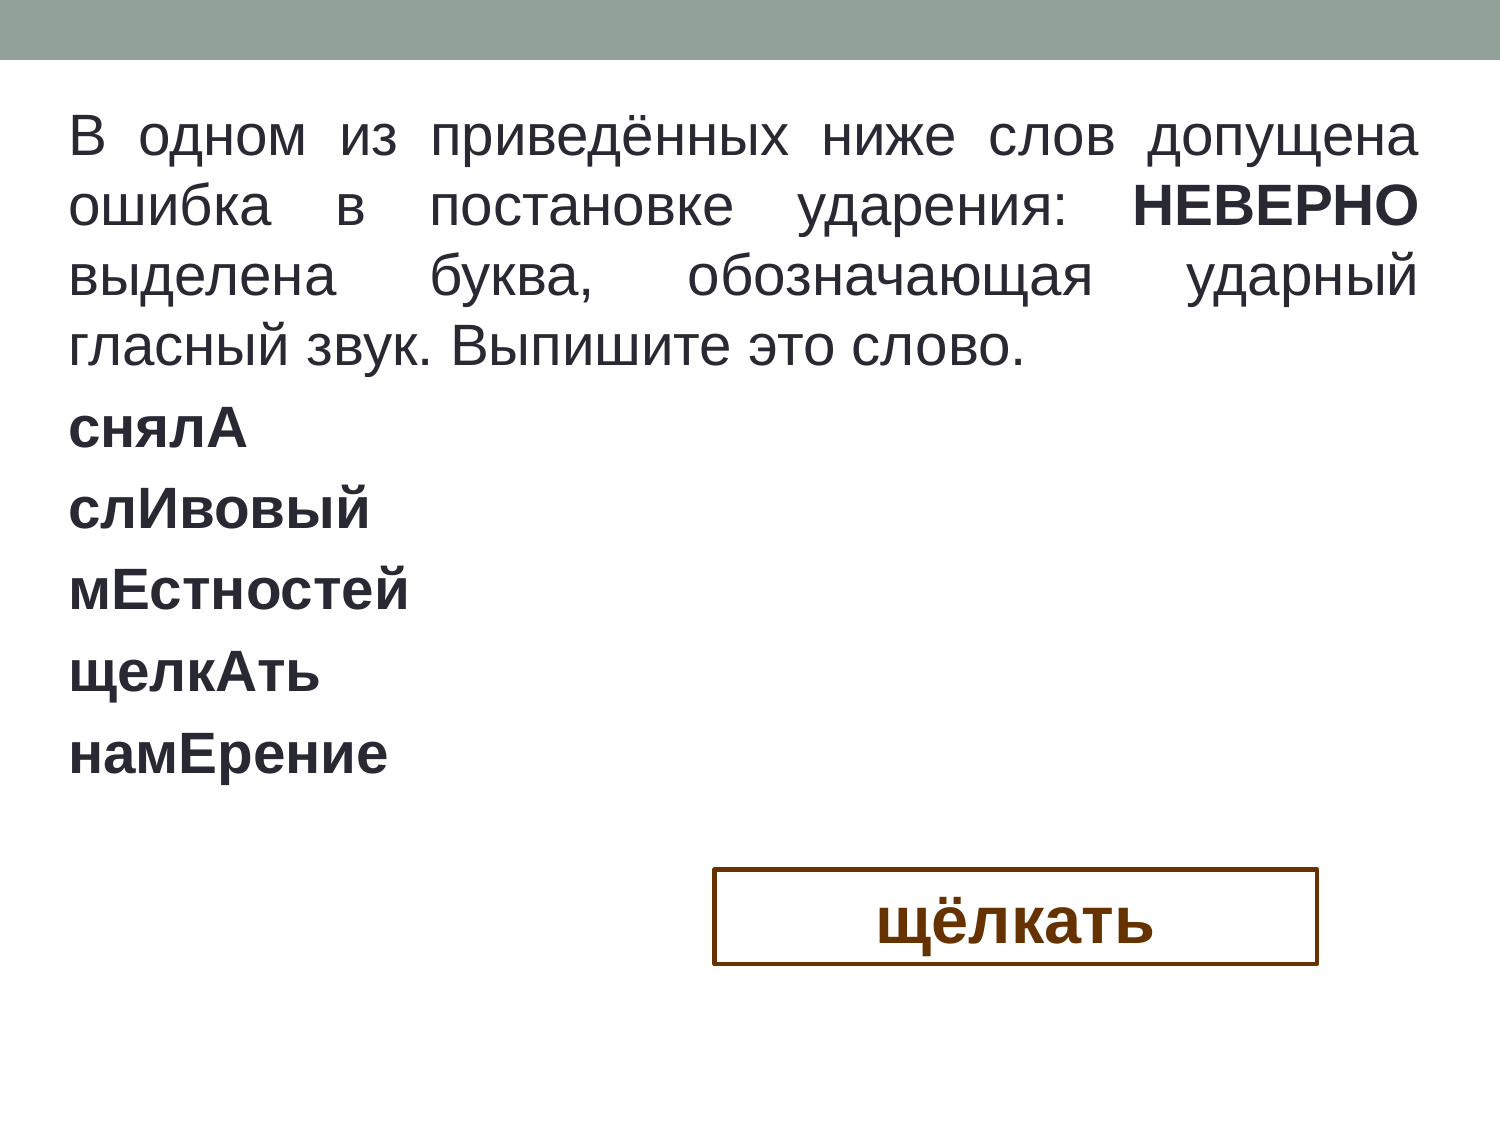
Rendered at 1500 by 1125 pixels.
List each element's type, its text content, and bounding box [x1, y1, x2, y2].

list В одном из приведённых ниже слов допущена ошибка в постановке ударения: НЕВЕРНО выделена буква, обозначающая ударный гласный звук. Выпишите это слово. снялА слИвовый мЕстностей щелкАть намЕрение [53, 90, 1436, 882]
text_box щёлкать [712, 867, 1319, 966]
